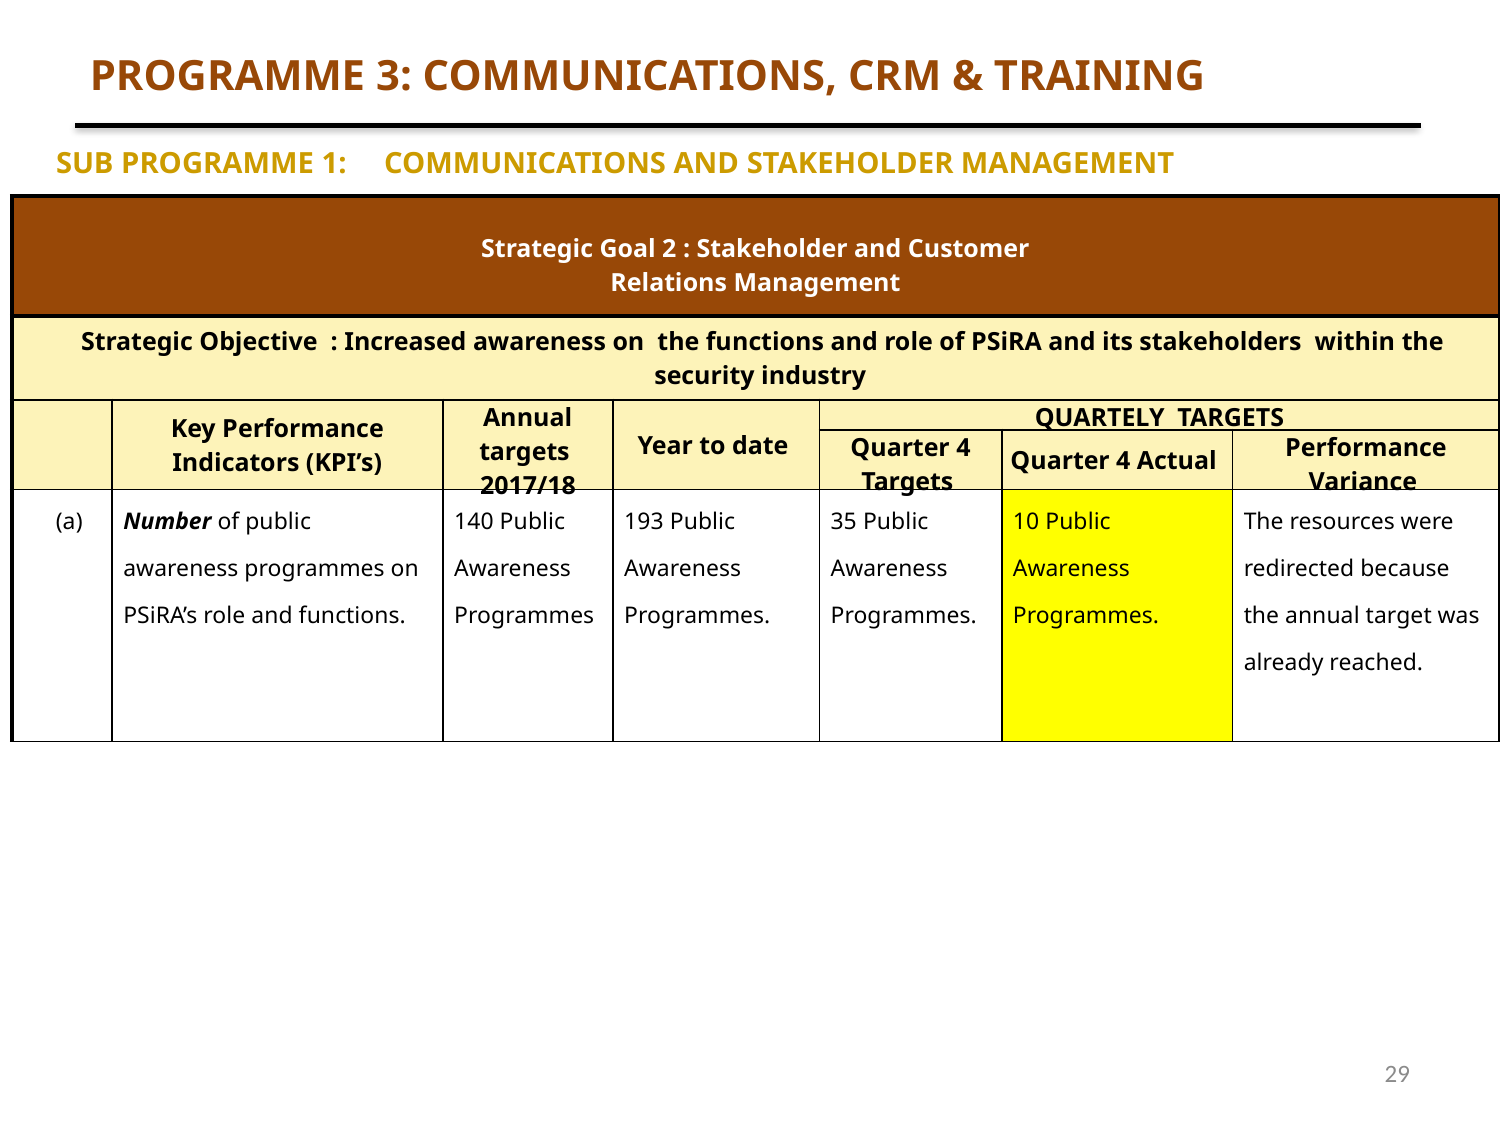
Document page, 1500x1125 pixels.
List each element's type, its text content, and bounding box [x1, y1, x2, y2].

table_cell The resources were redirected because the annual target was already reached. [1233, 490, 1498, 741]
table_header Strategic Goal 2 : Stakeholder and Customer Relations Management [14, 198, 1498, 314]
table_cell Annual targets 2017/18 [444, 401, 612, 489]
table_cell Strategic Objective : Increased awareness on the functions and role of PSiRA and its stakeholders within the security industry [14, 318, 1498, 399]
table_cell QUARTELY TARGETS [820, 401, 1498, 429]
text_box PROGRAMME 3: COMMUNICATIONS, CRM & TRAINING [74, 41, 1419, 106]
table_cell Performance Variance [1233, 431, 1498, 489]
table_cell Quarter 4 Targets [820, 431, 1001, 489]
table_cell 35 Public Awareness Programmes. [820, 490, 1001, 741]
slide_number 29 [1074, 1042, 1425, 1103]
table_cell [14, 401, 111, 489]
text_box SUB PROGRAMME 1: COMMUNICATIONS AND STAKEHOLDER MANAGEMENT [41, 137, 1483, 227]
table_cell 140 Public Awareness Programmes [444, 490, 612, 741]
table_cell Number of public awareness programmes on PSiRA’s role and functions. [113, 490, 442, 741]
table_cell 193 Public Awareness Programmes. [614, 490, 819, 741]
table_cell Quarter 4 Actual [1003, 431, 1232, 489]
table_cell Key Performance Indicators (KPI’s) [113, 401, 442, 489]
table_cell Year to date [614, 401, 819, 489]
table_cell (a) [36, 490, 111, 741]
table_cell [14, 490, 36, 741]
table_cell 10 Public Awareness Programmes. [1003, 490, 1232, 741]
